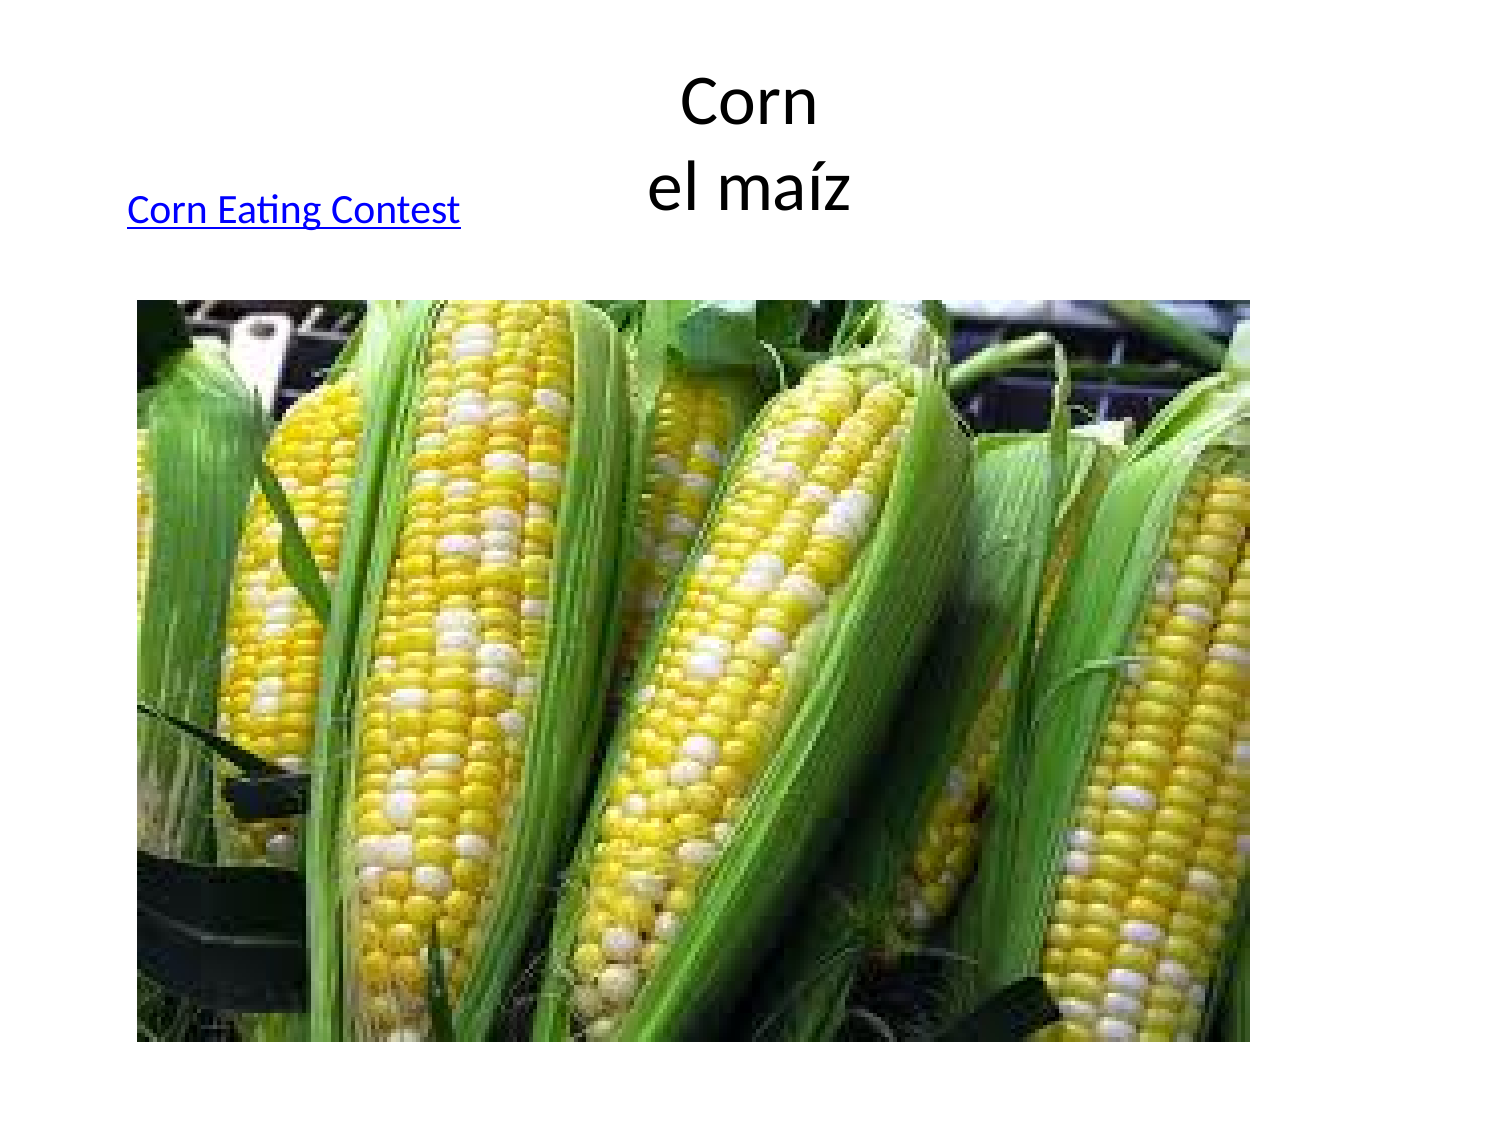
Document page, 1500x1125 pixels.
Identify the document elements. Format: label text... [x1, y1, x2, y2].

text_box Corn Eating Contest [112, 174, 588, 240]
title Corn el maíz [75, 45, 1425, 233]
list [137, 300, 1251, 1042]
